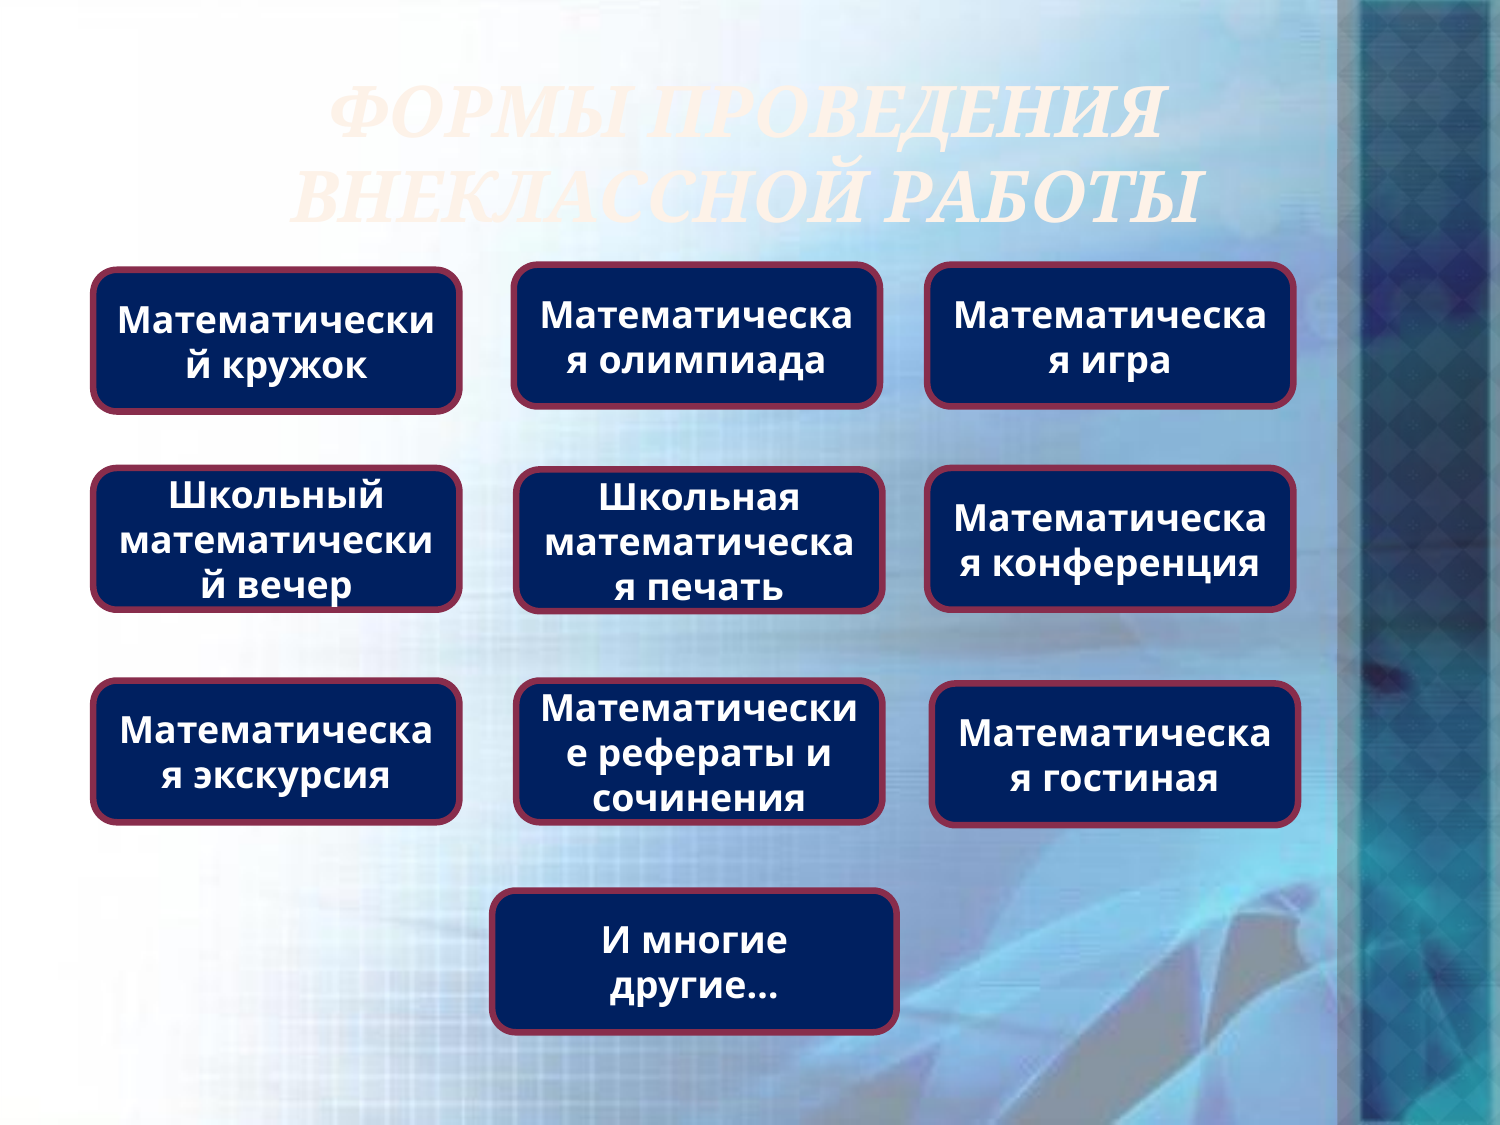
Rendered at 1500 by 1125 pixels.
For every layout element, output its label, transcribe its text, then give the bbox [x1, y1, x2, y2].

text_box Математический кружок [89, 266, 463, 415]
text_box И многие другие… [488, 887, 900, 1036]
text_box формы проведения внеклассной работы [152, 58, 1341, 247]
text_box Математическая конференция [923, 464, 1297, 613]
picture [0, 1, 1500, 1125]
text_box Математическая экскурсия [89, 677, 463, 826]
text_box Математические рефераты и сочинения [512, 677, 886, 826]
text_box Школьная математическая печать [512, 466, 886, 615]
text_box Школьный математический вечер [89, 464, 463, 613]
text_box Математическая олимпиада [510, 261, 884, 410]
text_box Математическая гостиная [928, 680, 1302, 829]
text_box Математическая игра [923, 261, 1297, 410]
